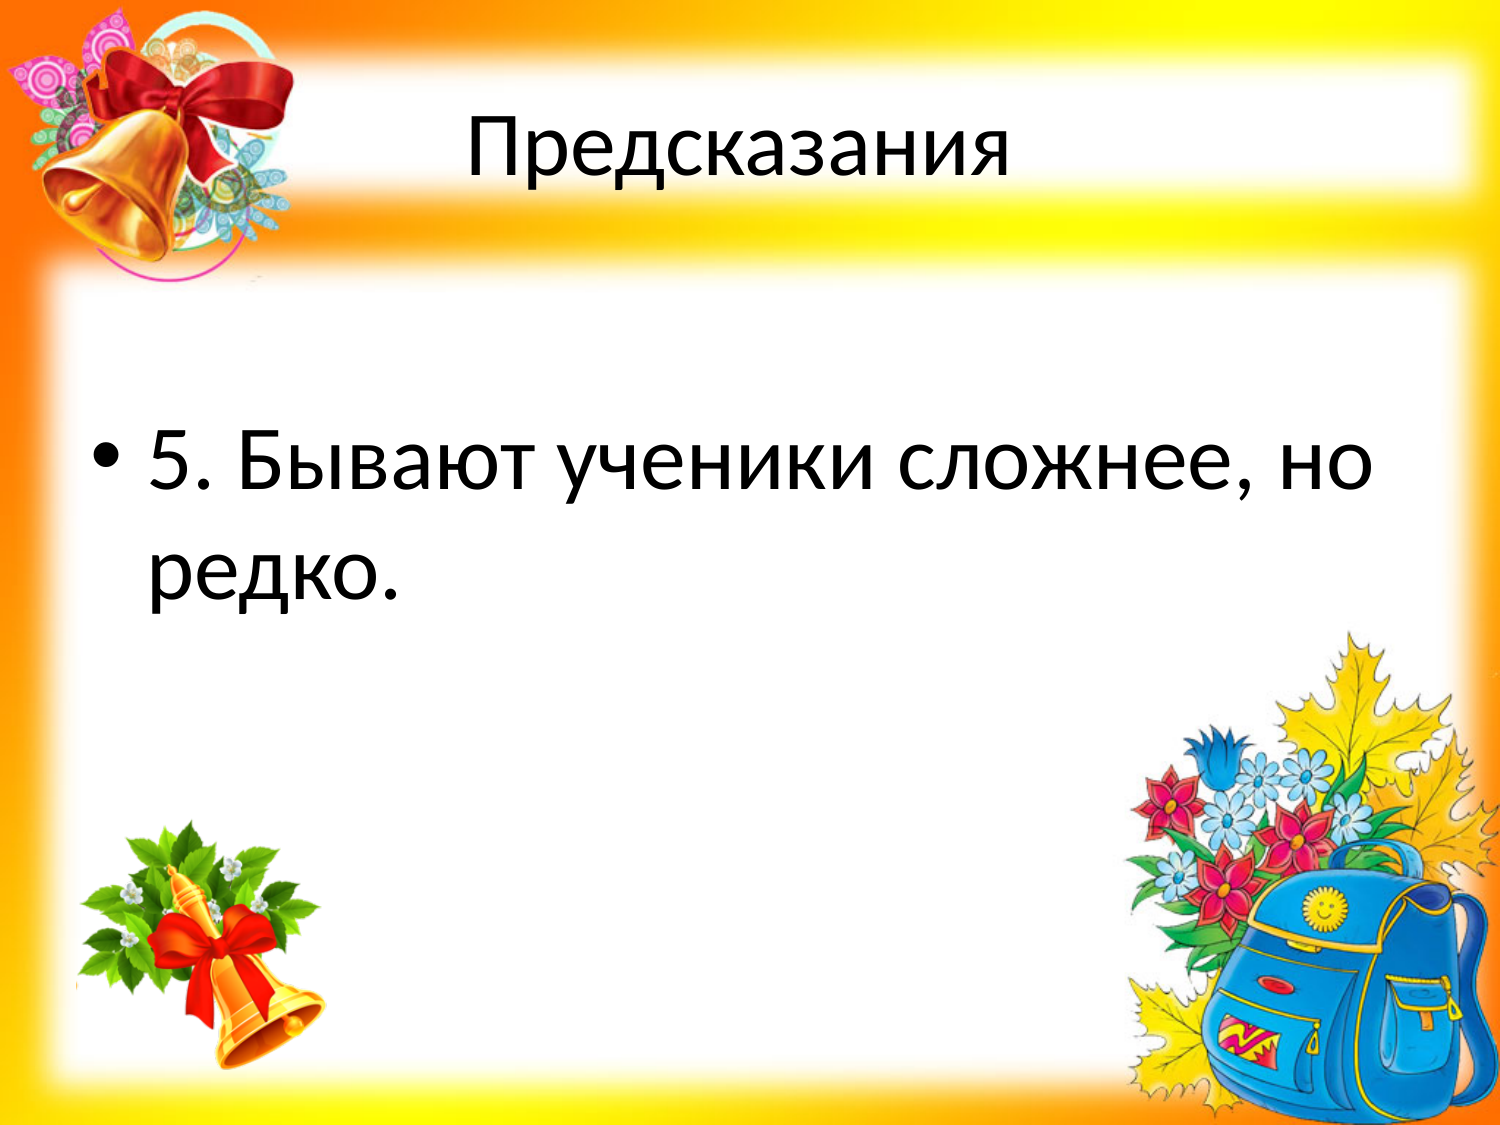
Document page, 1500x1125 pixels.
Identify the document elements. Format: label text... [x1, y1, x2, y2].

list 5. Бывают ученики сложнее, но редко. [75, 262, 1425, 1005]
title Предсказания [75, 45, 1425, 233]
picture [0, 0, 1500, 1125]
